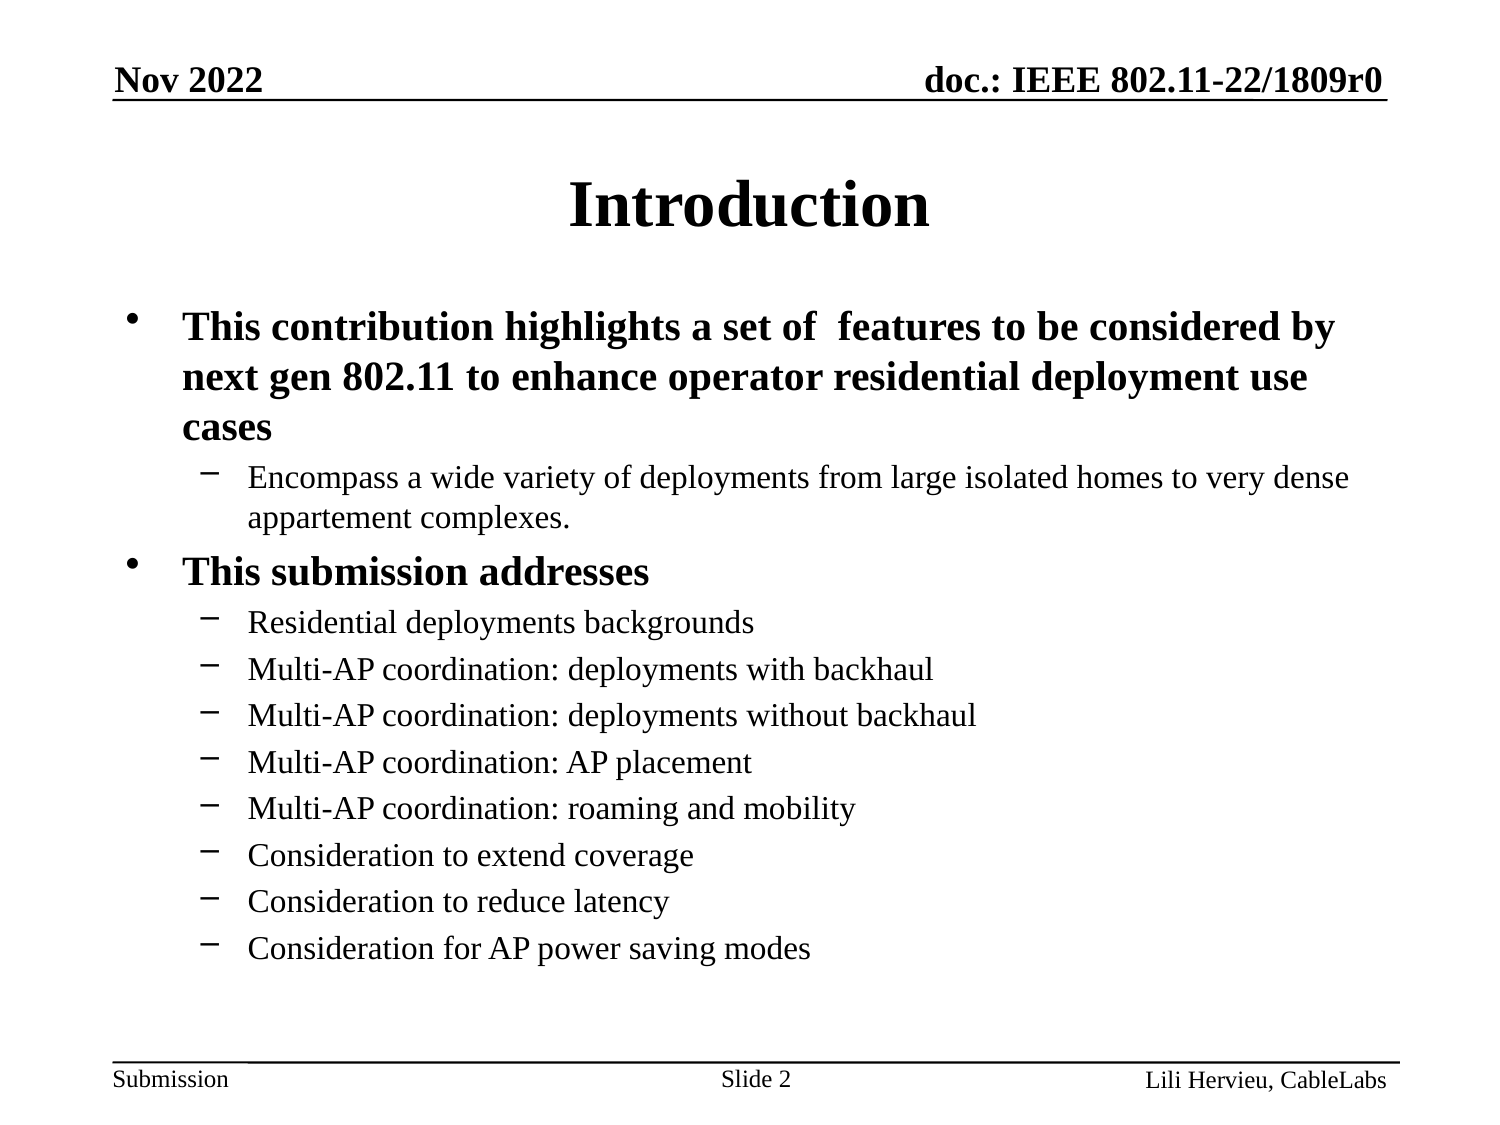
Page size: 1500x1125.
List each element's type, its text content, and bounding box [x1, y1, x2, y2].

title Introduction [112, 112, 1388, 288]
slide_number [114, 54, 265, 101]
list This contribution highlights a set of features to be considered by next gen 802.11 to enhance operator residential deployment use cases Encompass a wide variety of deployments from large isolated homes to very dense appartement complexes. This submission addresses Residential deployments backgrounds Multi-AP coordination: deployments with backhaul Multi-AP coordination: deployments without backhaul Multi-AP coordination: AP placement Multi-AP coordination: roaming and mobility Consideration to extend coverage Consideration to reduce latency Consideration for AP power saving modes [110, 290, 1386, 1013]
slide_number Slide 2 [712, 1061, 800, 1093]
footer Lili Hervieu, CableLabs [1141, 1063, 1388, 1094]
